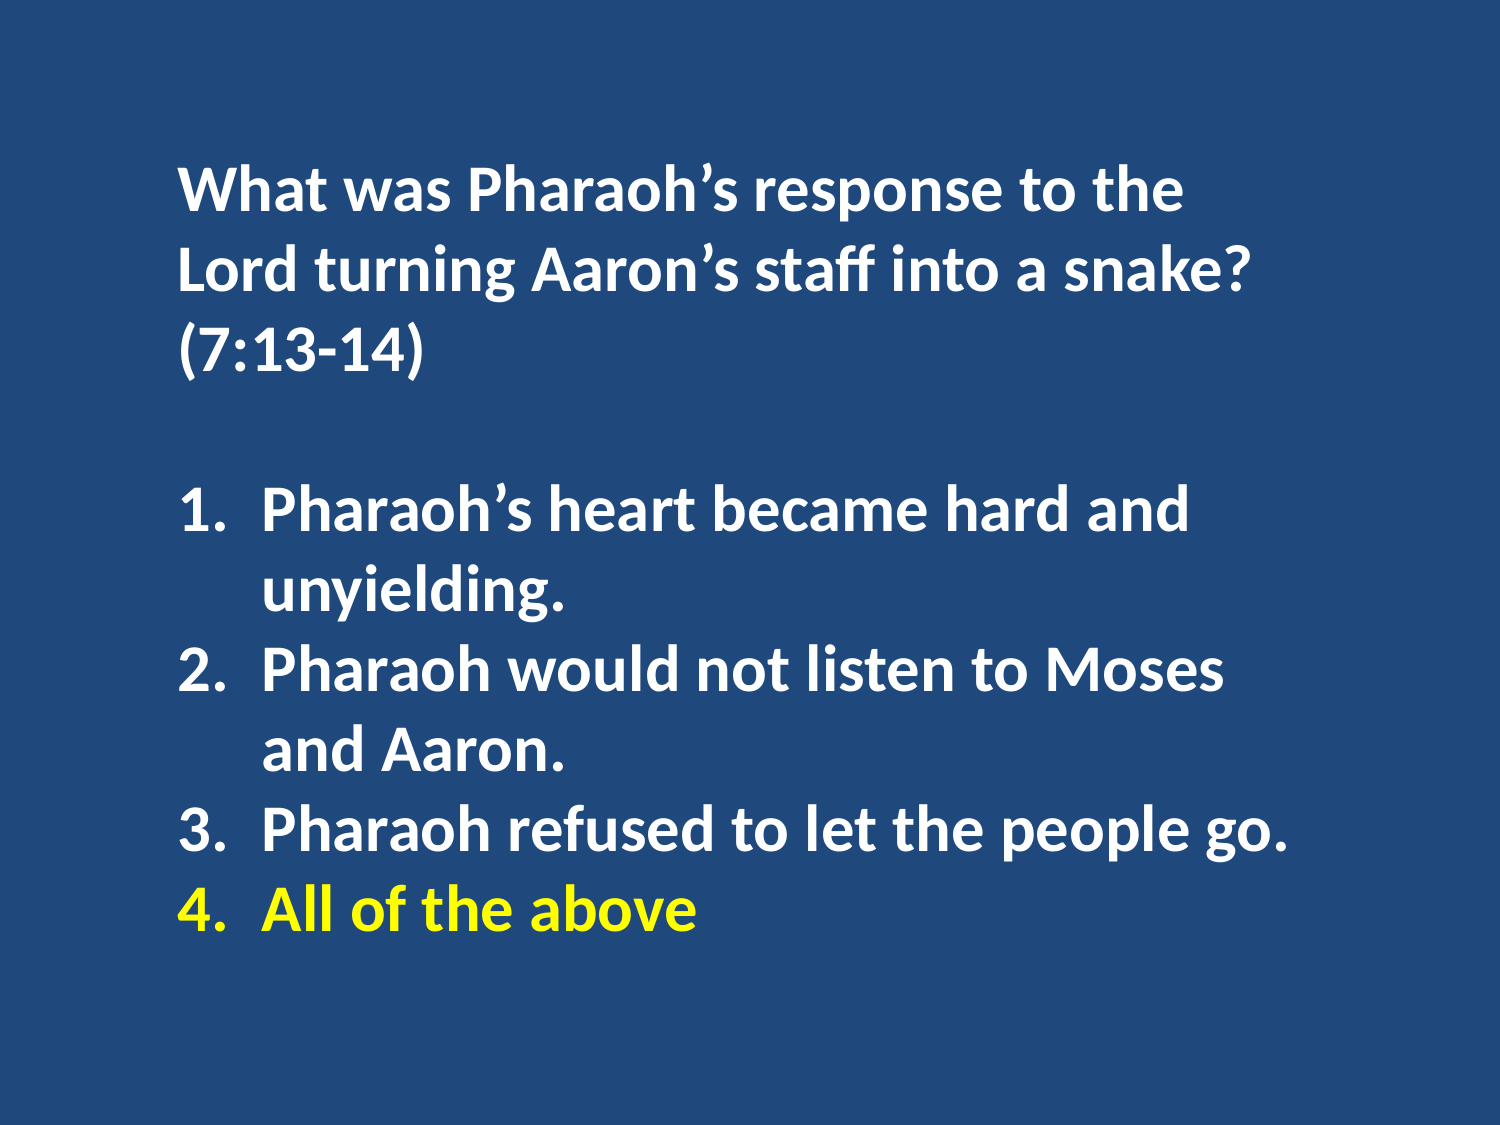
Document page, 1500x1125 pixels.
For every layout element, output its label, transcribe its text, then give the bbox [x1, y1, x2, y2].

text_box What was Pharaoh’s response to the Lord turning Aaron’s staff into a snake? (7:13-14) Pharaoh’s heart became hard and unyielding. Pharaoh would not listen to Moses and Aaron. Pharaoh refused to let the people go. All of the above [162, 137, 1313, 952]
